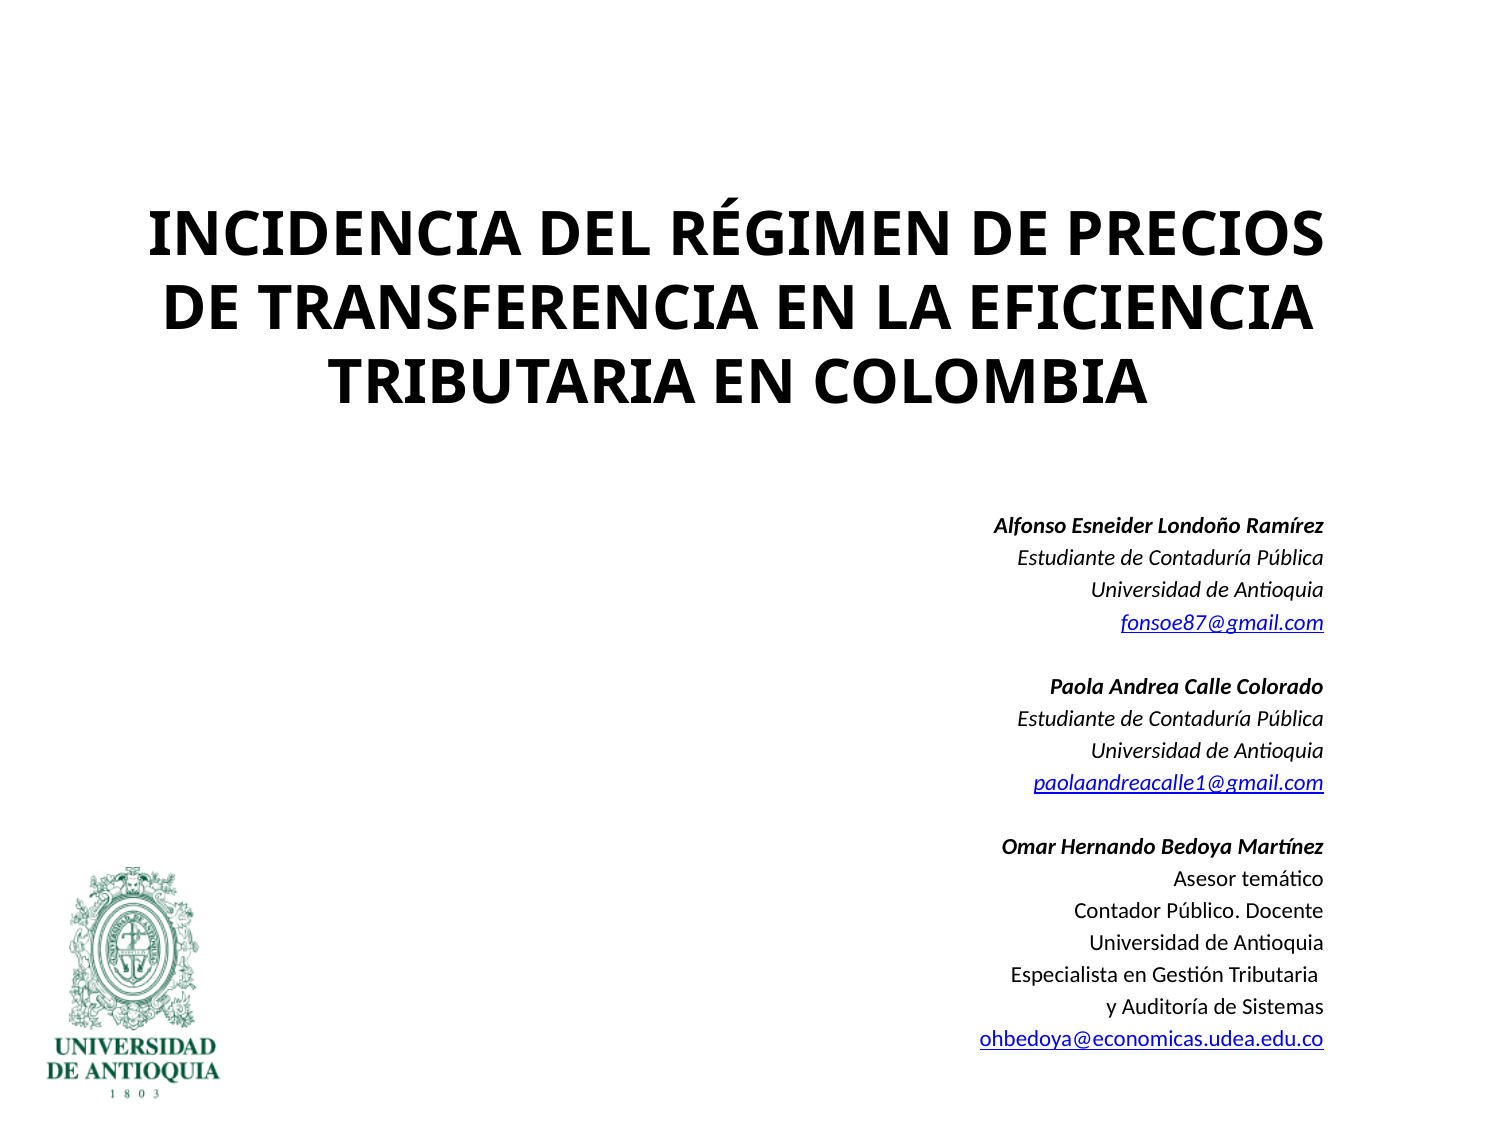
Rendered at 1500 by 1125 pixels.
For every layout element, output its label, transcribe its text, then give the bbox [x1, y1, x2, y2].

title INCIDENCIA DEL RÉGIMEN DE PRECIOS DE TRANSFERENCIA EN LA EFICIENCIA TRIBUTARIA EN COLOMBIA [100, 160, 1376, 539]
picture [46, 866, 221, 1099]
subtitle Alfonso Esneider Londoño Ramírez Estudiante de Contaduría Pública Universidad de Antioquia fonsoe87@gmail.com Paola Andrea Calle Colorado Estudiante de Contaduría Pública Universidad de Antioquia paolaandreacalle1@gmail.com Omar Hernando Bedoya Martínez Asesor temático Contador Público. Docente Universidad de Antioquia Especialista en Gestión Tributaria y Auditoría de Sistemas ohbedoya@economicas.udea.edu.co [289, 503, 1340, 1083]
